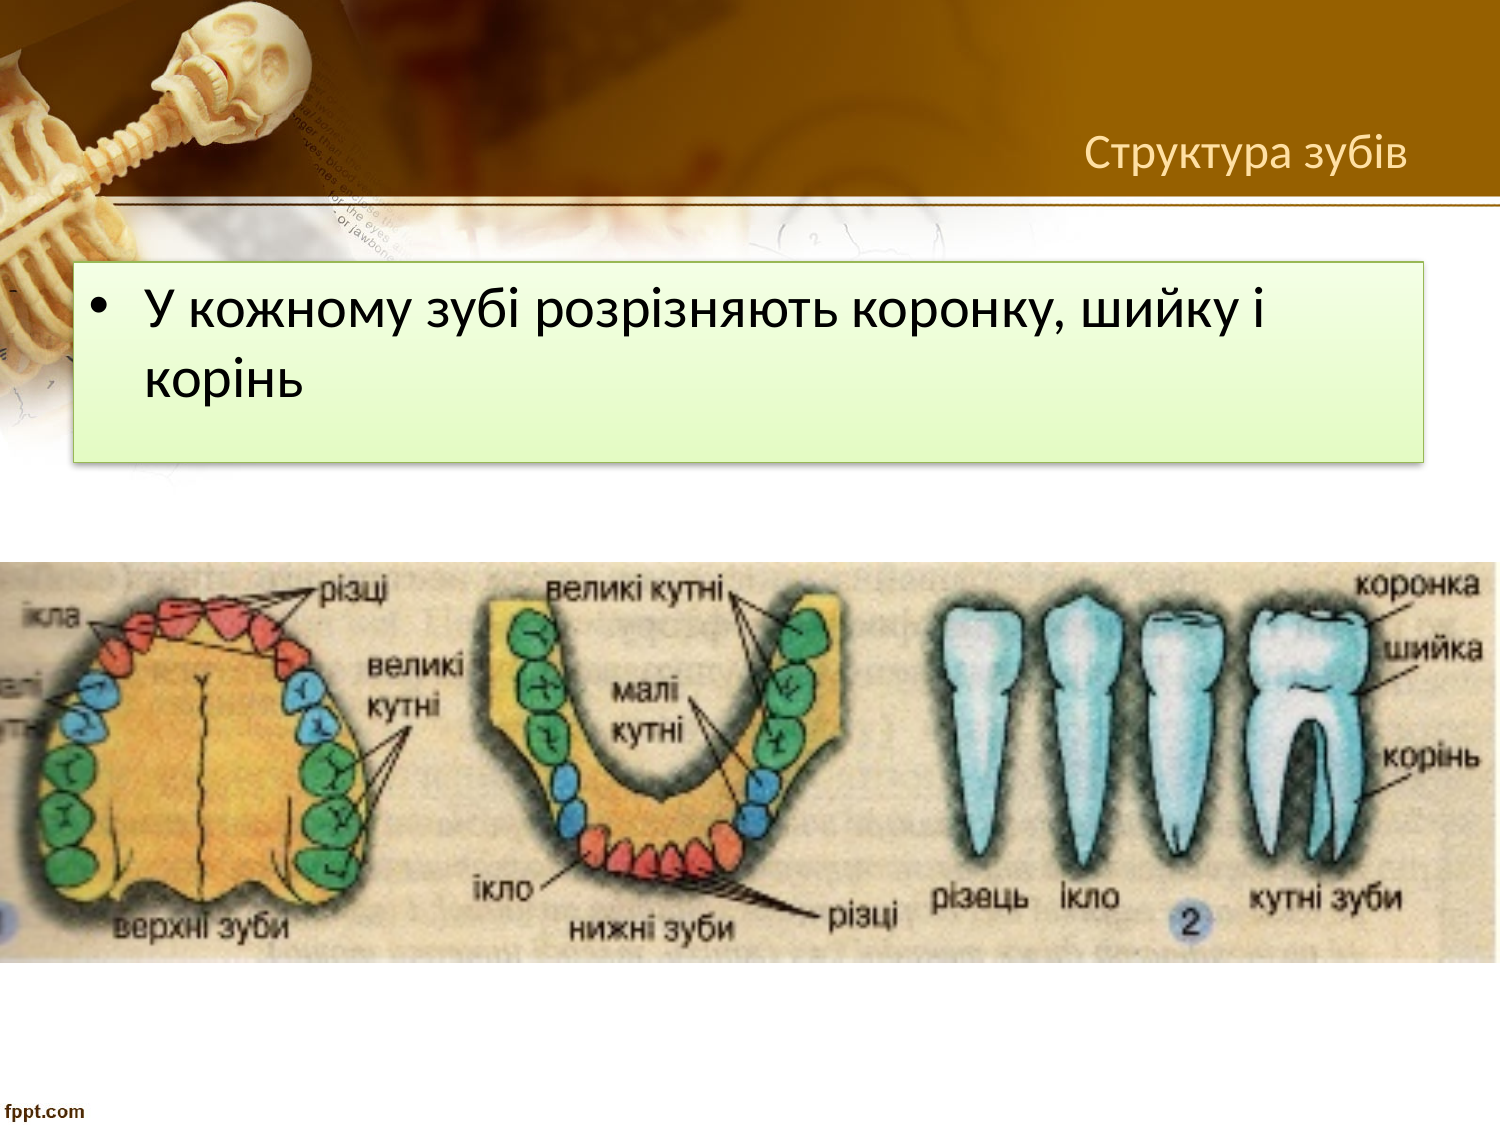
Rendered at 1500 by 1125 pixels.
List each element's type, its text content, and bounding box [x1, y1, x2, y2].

picture [0, 0, 1500, 1125]
title Структура зубів [73, 111, 1424, 187]
list У кожному зубі розрізняють коронку, шийку і корінь [73, 261, 1424, 463]
